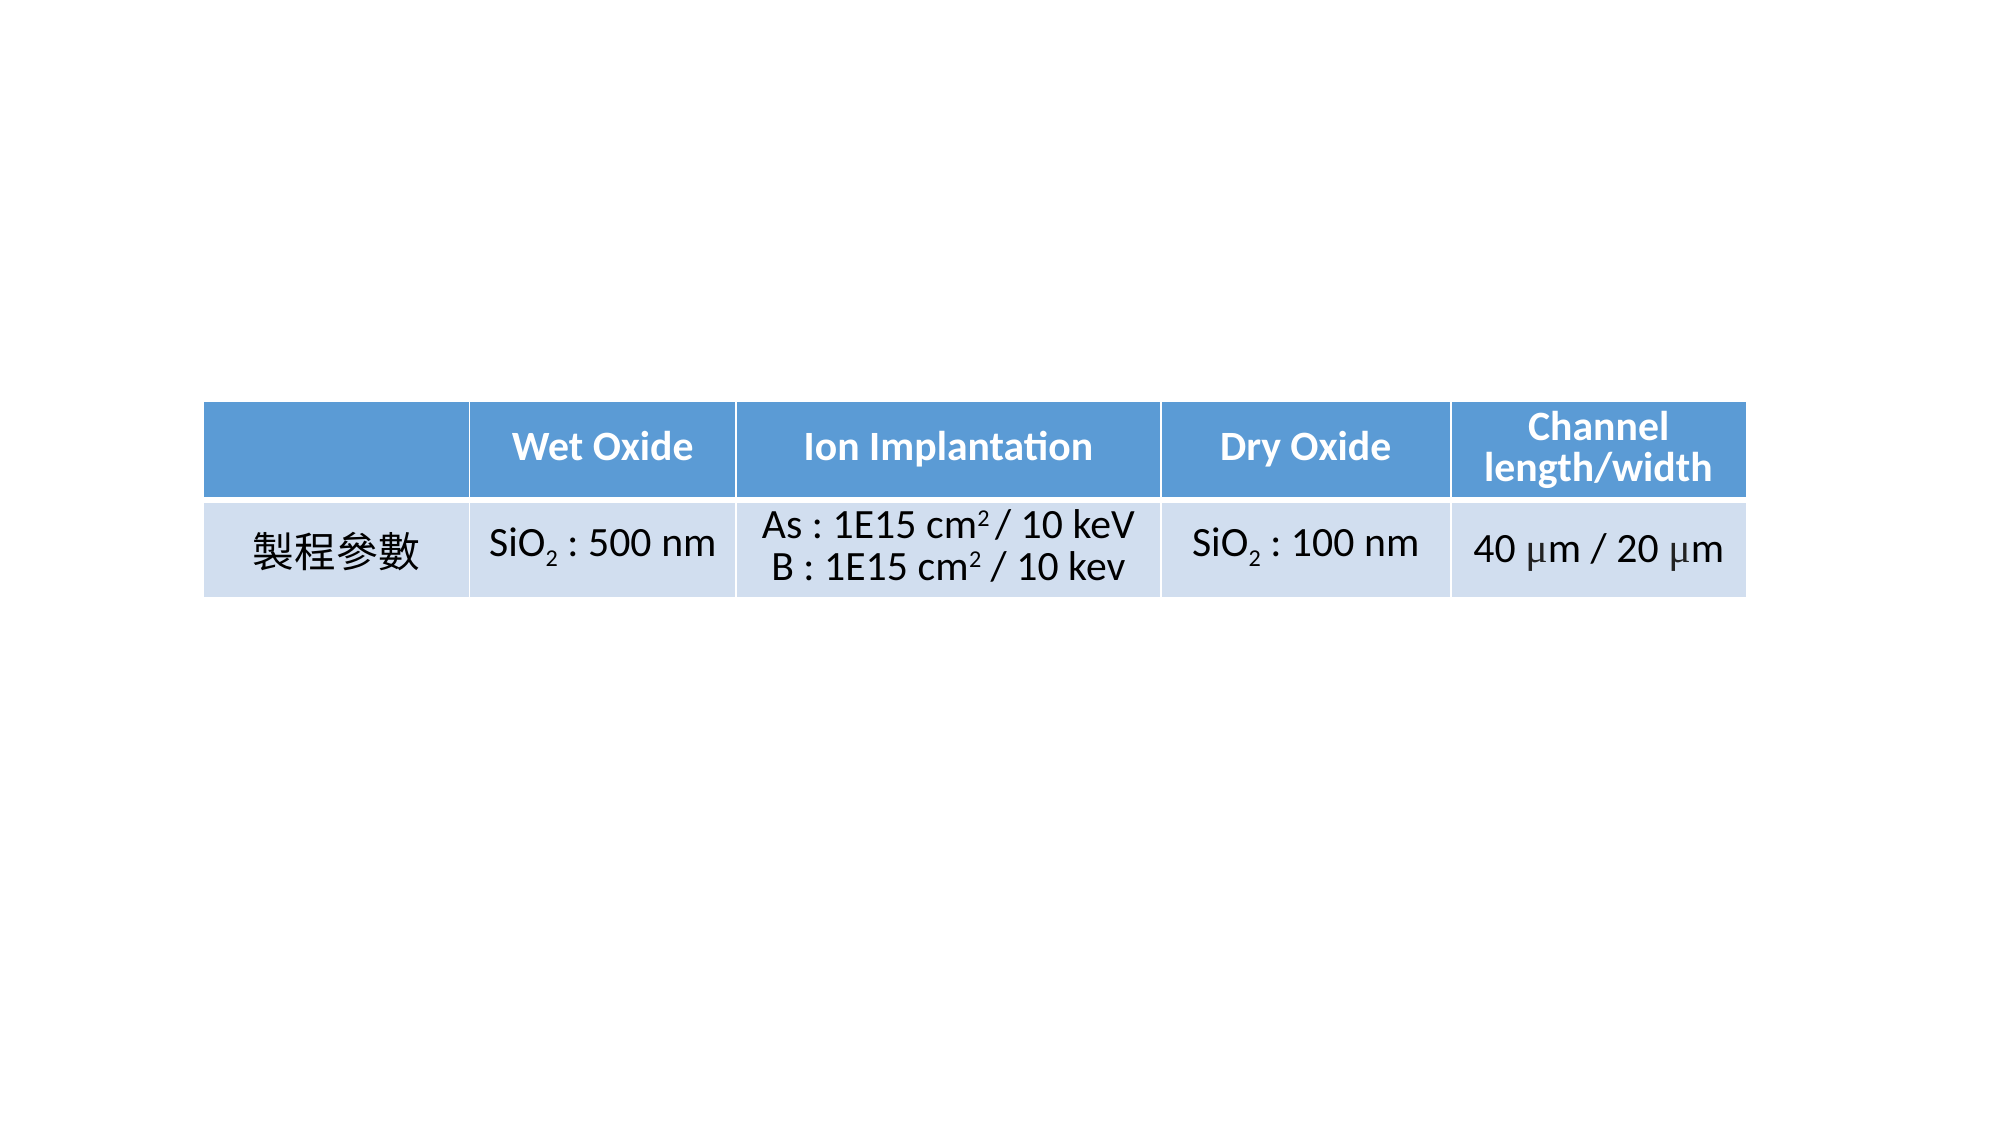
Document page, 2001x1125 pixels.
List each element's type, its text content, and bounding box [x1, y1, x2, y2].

table_cell 40 μm / 20 μm [1452, 503, 1746, 597]
table_cell SiO2 : 500 nm [470, 503, 735, 597]
table_header Dry Oxide [1162, 402, 1450, 497]
table_header Channel length/width [1452, 402, 1746, 497]
table_cell SiO2 : 100 nm [1162, 503, 1450, 597]
table_header Ion Implantation [737, 402, 1160, 497]
table_cell 製程參數 [204, 503, 469, 597]
table_header [204, 402, 469, 497]
table_header Wet Oxide [470, 402, 735, 497]
table_cell As : 1E15 cm2 / 10 keV B : 1E15 cm2 / 10 kev [737, 503, 1160, 597]
